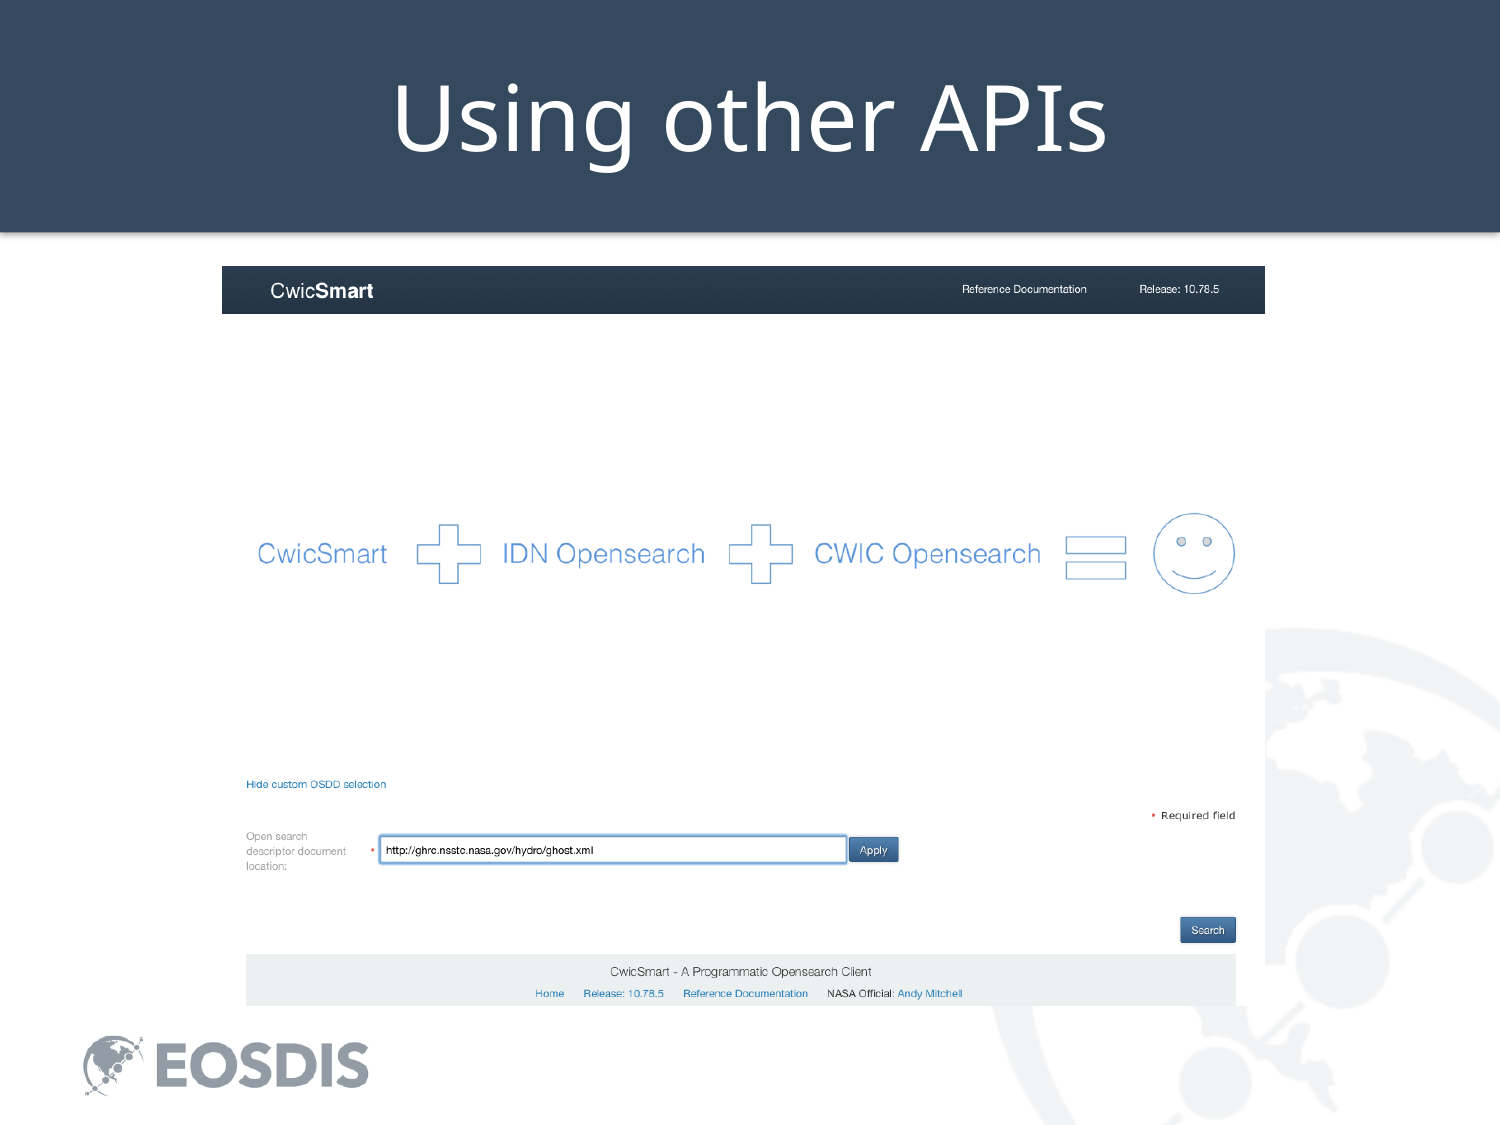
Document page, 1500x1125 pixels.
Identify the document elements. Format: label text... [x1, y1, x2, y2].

title Using other APIs [75, 20, 1425, 209]
picture [222, 265, 1265, 1006]
